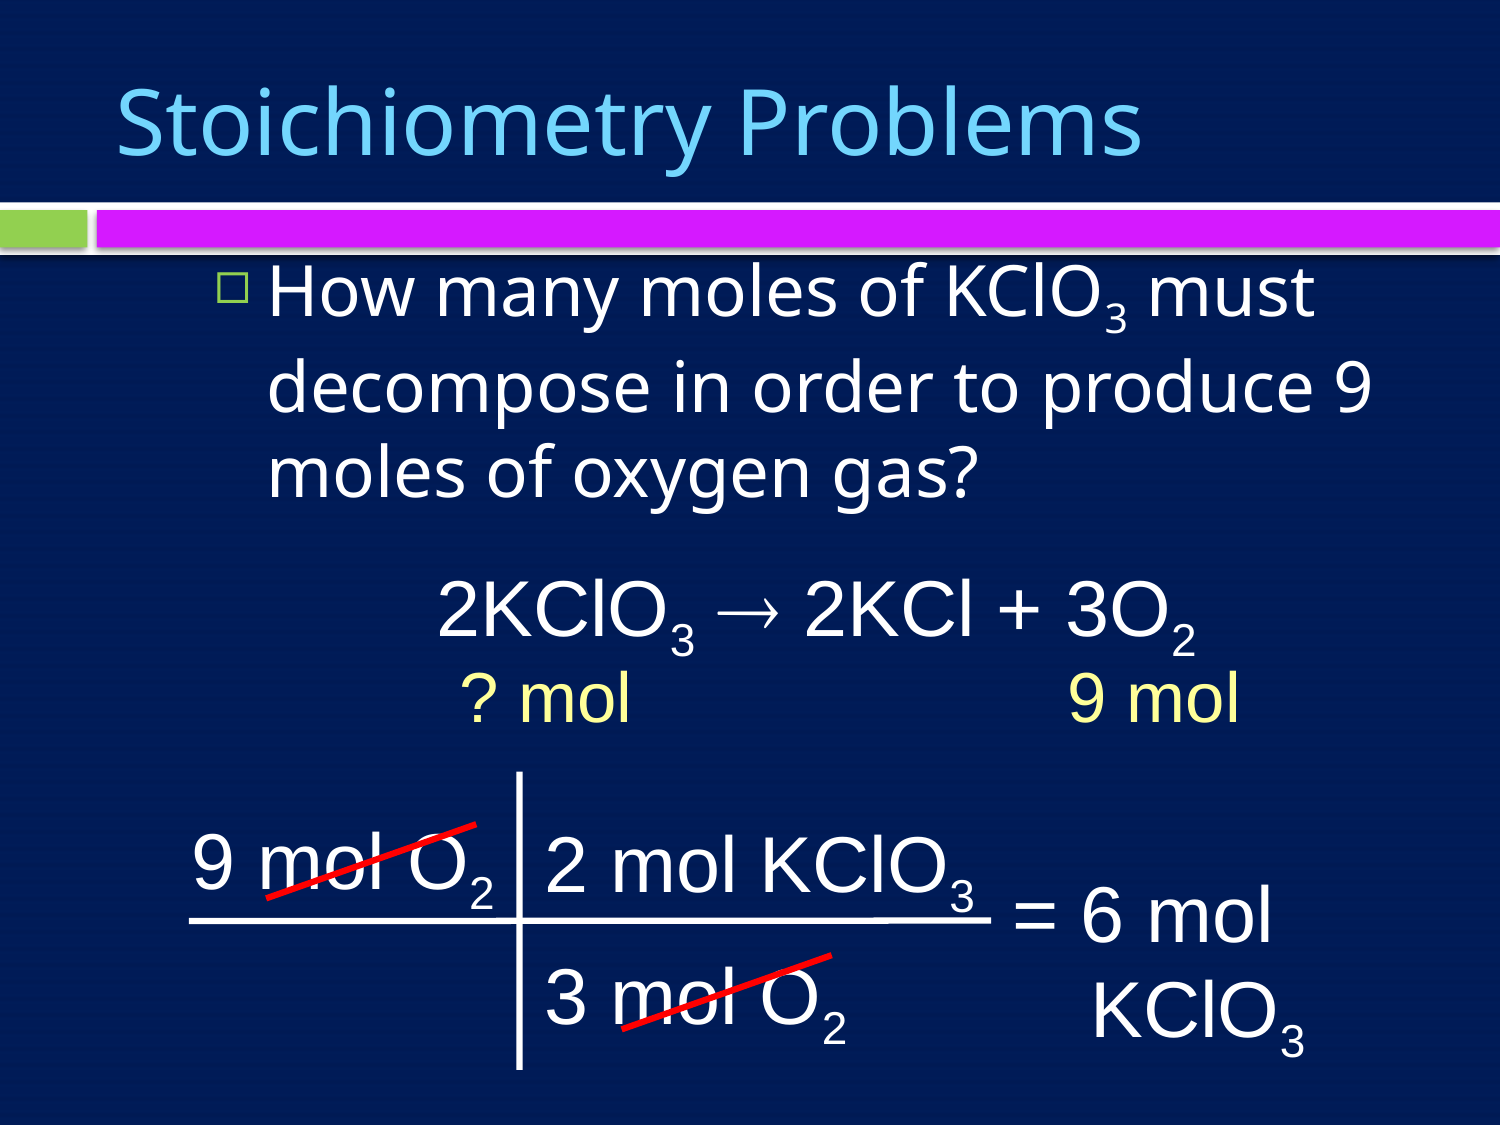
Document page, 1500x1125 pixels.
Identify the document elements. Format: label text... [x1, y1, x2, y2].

list How many moles of KClO3 must decompose in order to produce 9 moles of oxygen gas? [199, 237, 1500, 538]
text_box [265, 823, 832, 1030]
text_box ? mol [444, 644, 673, 763]
text_box 2 mol KClO3 3 mol O2 [529, 805, 1008, 1054]
text_box 9 mol O2 [177, 803, 519, 933]
title Stoichiometry Problems [100, 37, 1438, 200]
text_box 2KClO3  2KCl + 3O2 [215, 538, 1441, 674]
text_box = 6 mol KClO3 [997, 856, 1500, 1102]
text_box 9 mol [1053, 644, 1282, 763]
